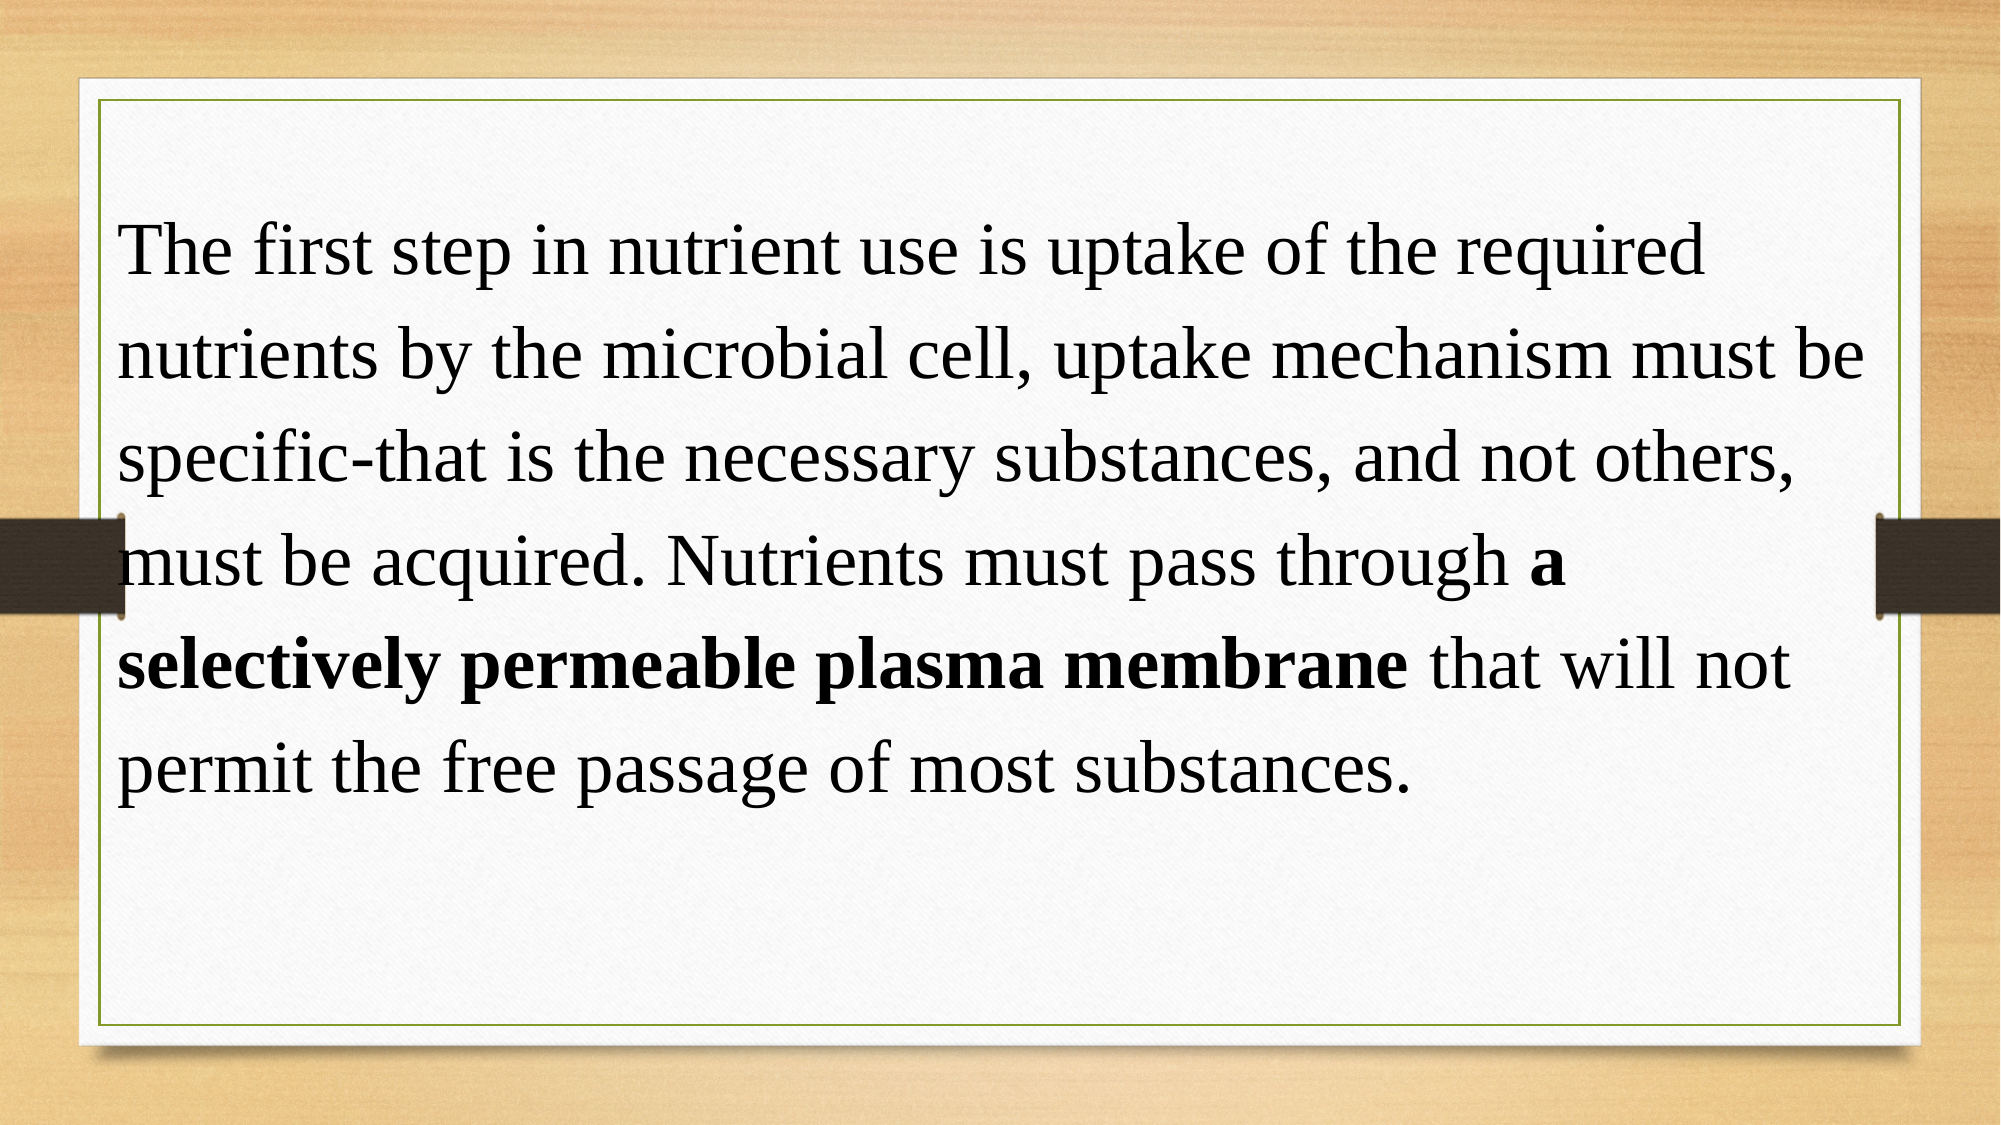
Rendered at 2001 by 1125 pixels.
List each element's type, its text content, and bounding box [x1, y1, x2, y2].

picture [0, 0, 2001, 1125]
text_box The first step in nutrient use is uptake of the required nutrients by the microbial cell, uptake mechanism must be specific-that is the necessary substances, and not others, must be acquired. Nutrients must pass through a selectively permeable plasma membrane that will not permit the free passage of most substances. [102, 178, 1917, 815]
